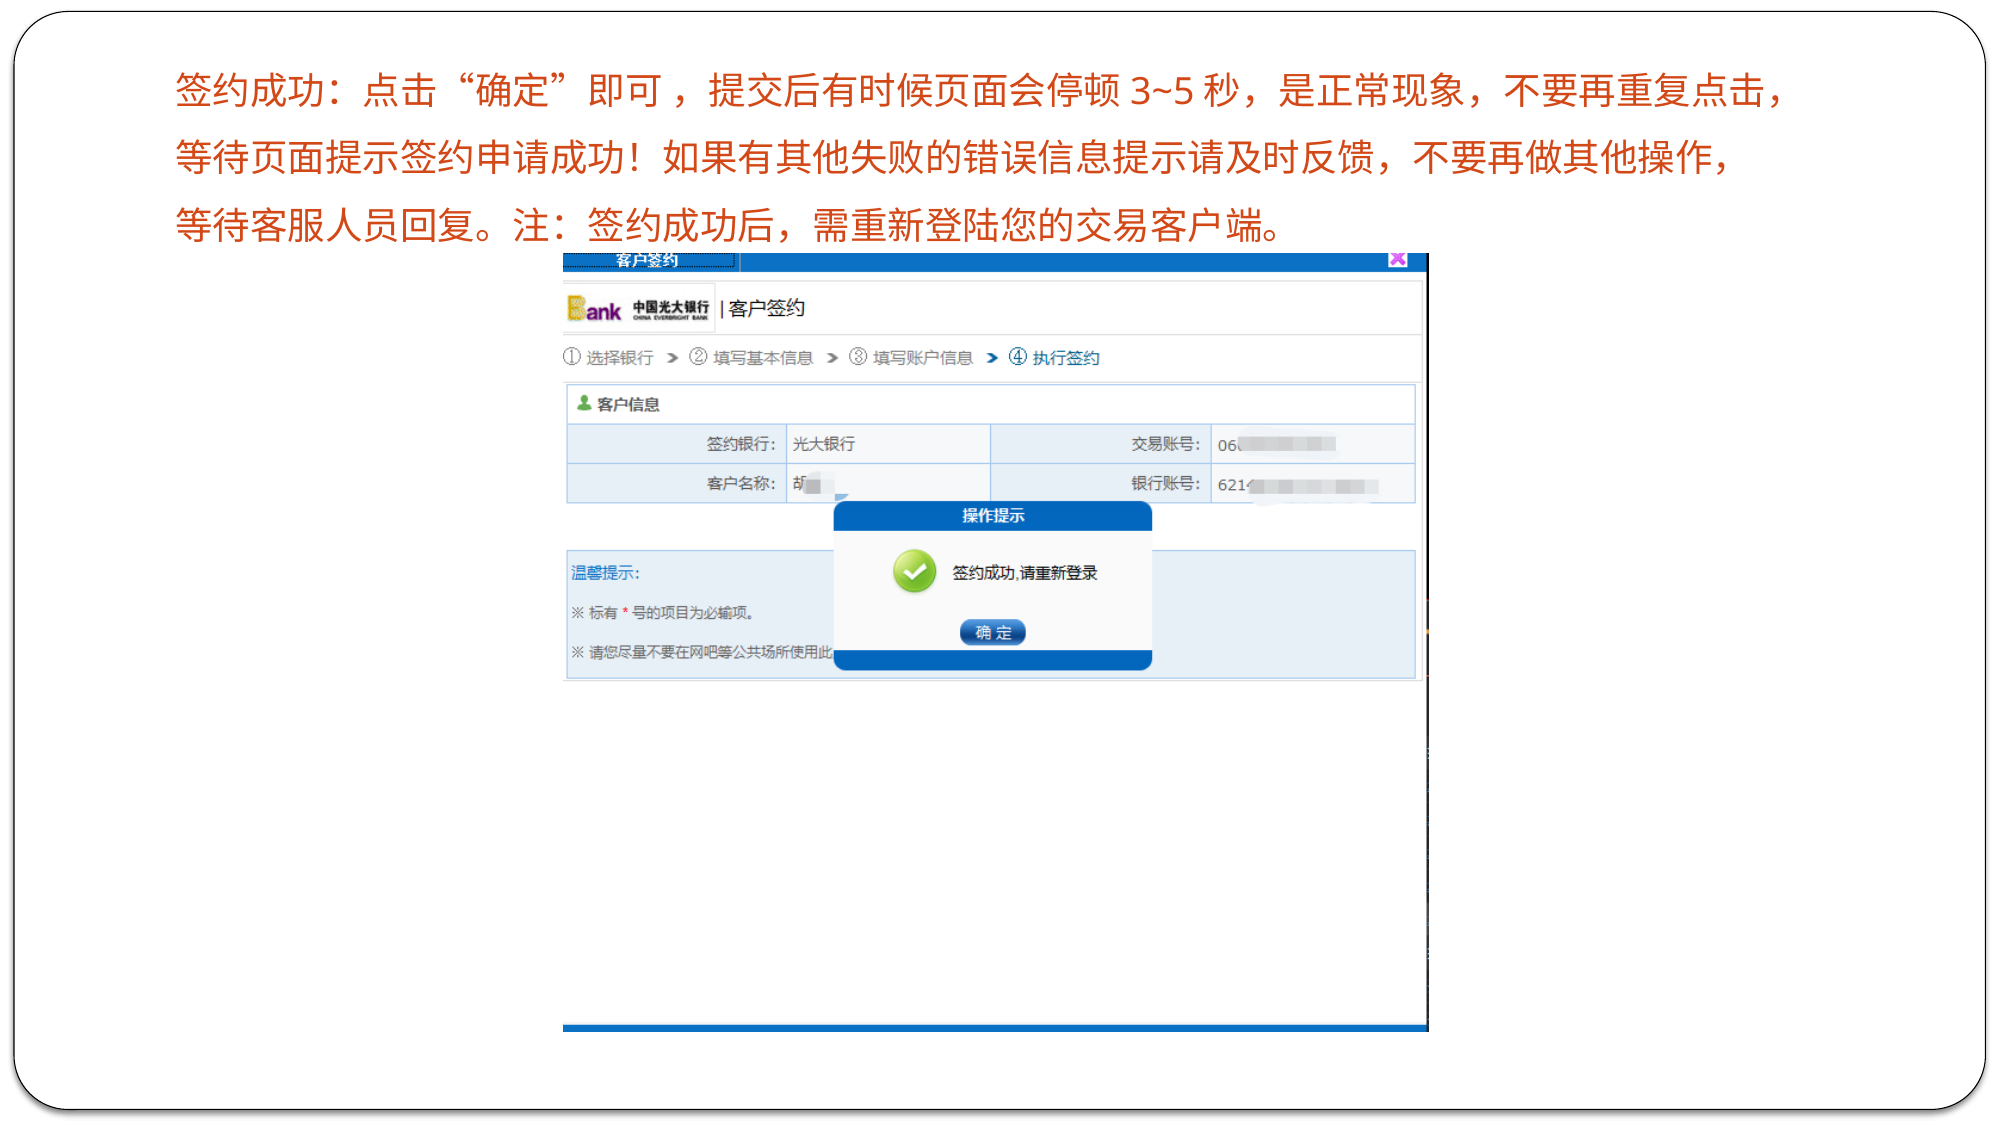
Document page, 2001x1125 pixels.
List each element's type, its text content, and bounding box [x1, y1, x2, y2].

picture [563, 252, 1429, 1032]
text_box 签约成功：点击“确定”即可 ，提交后有时候页面会停顿3~5秒，是正常现象，不要再重复点击，等待页面提示签约申请成功！如果有其他失败的错误信息提示请及时反馈，不要再做其他操作，等待客服人员回复。注：签约成功后，需重新登陆您的交易客户端。 [160, 36, 1790, 255]
